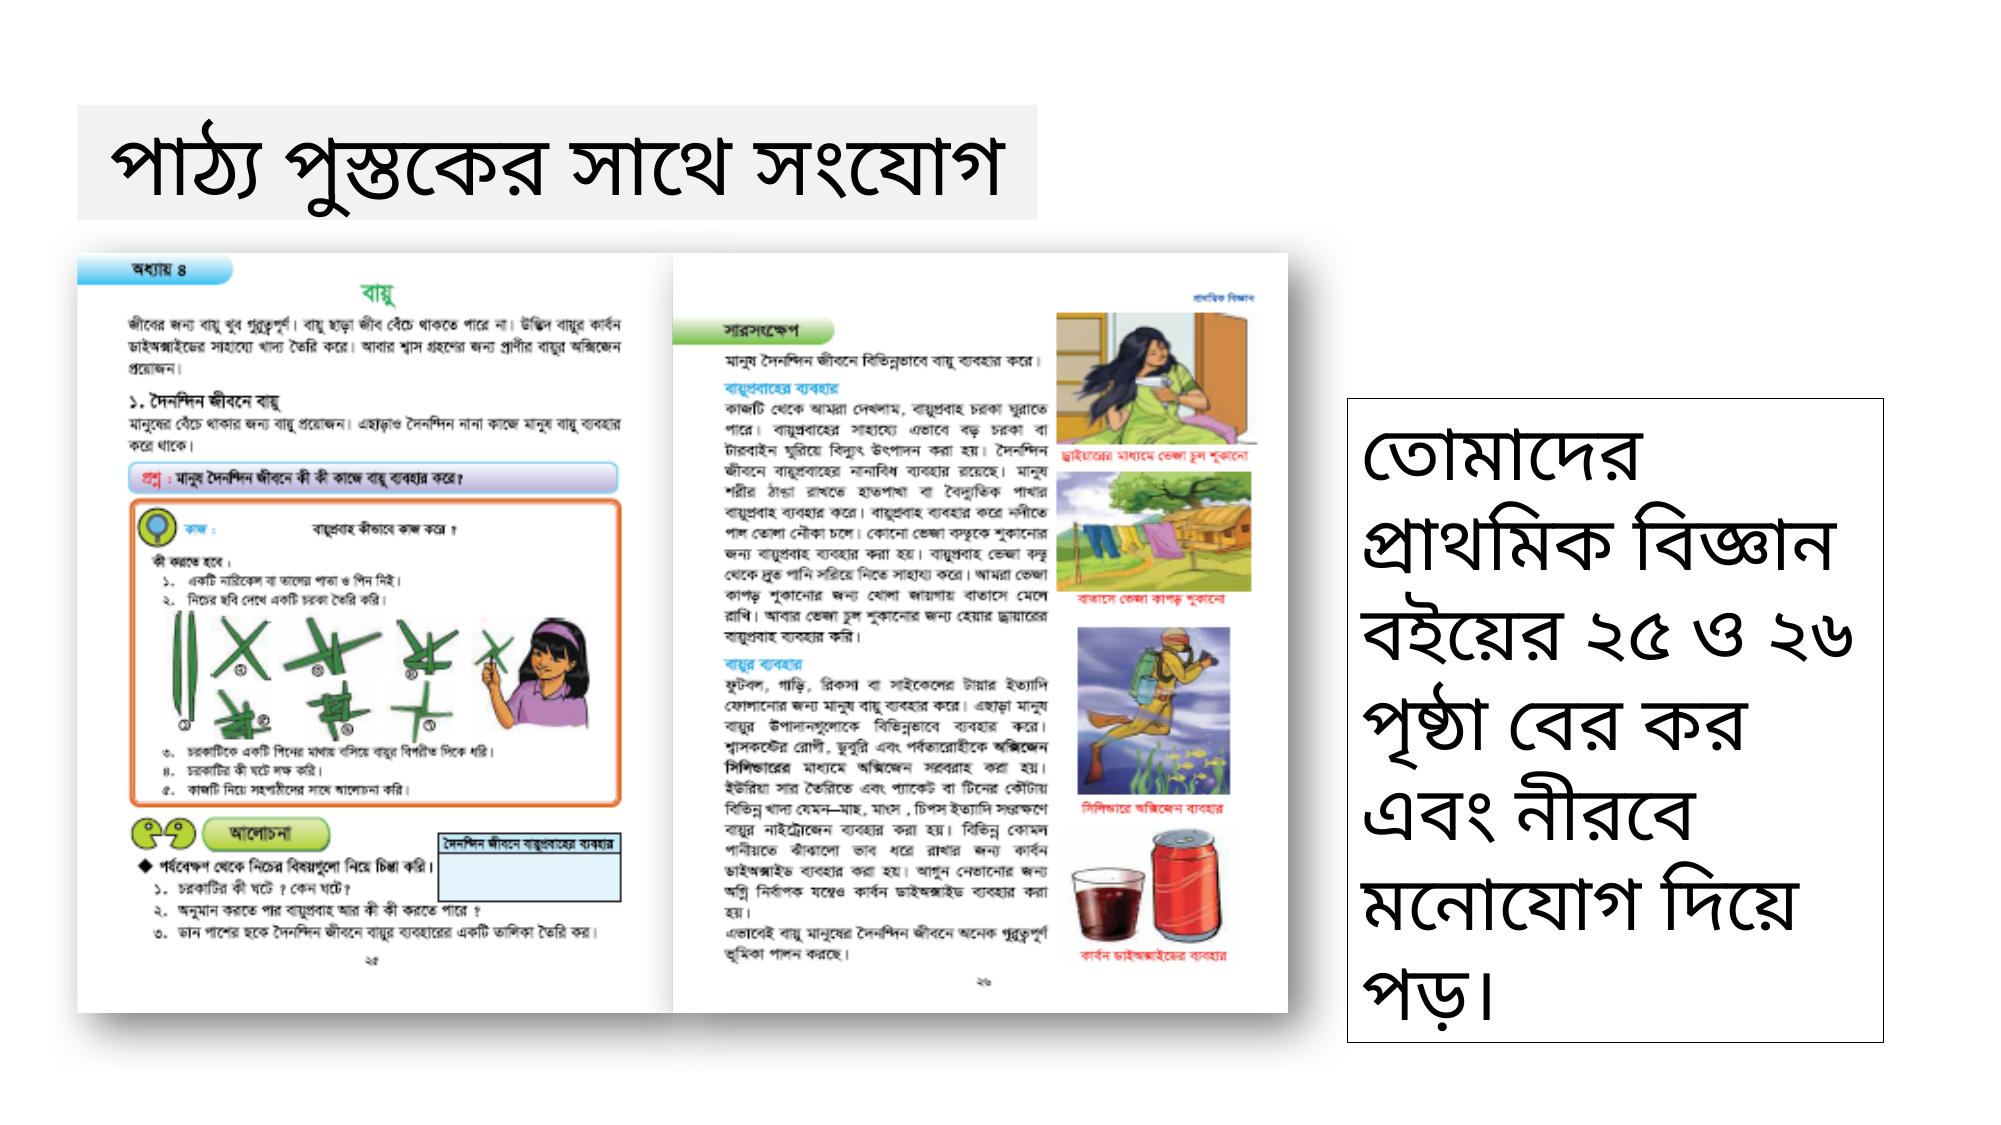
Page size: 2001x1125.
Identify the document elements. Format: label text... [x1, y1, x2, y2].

text_box তোমাদের প্রাথমিক বিজ্ঞান বইয়ের ২৫ ও ২৬ পৃষ্ঠা বের কর এবং নীরবে মনোযোগ দিয়ে পড়। [1347, 397, 1883, 1043]
text_box পাঠ্য পুস্তকের সাথে সংযোগ [77, 104, 1038, 220]
picture [77, 253, 1288, 1013]
